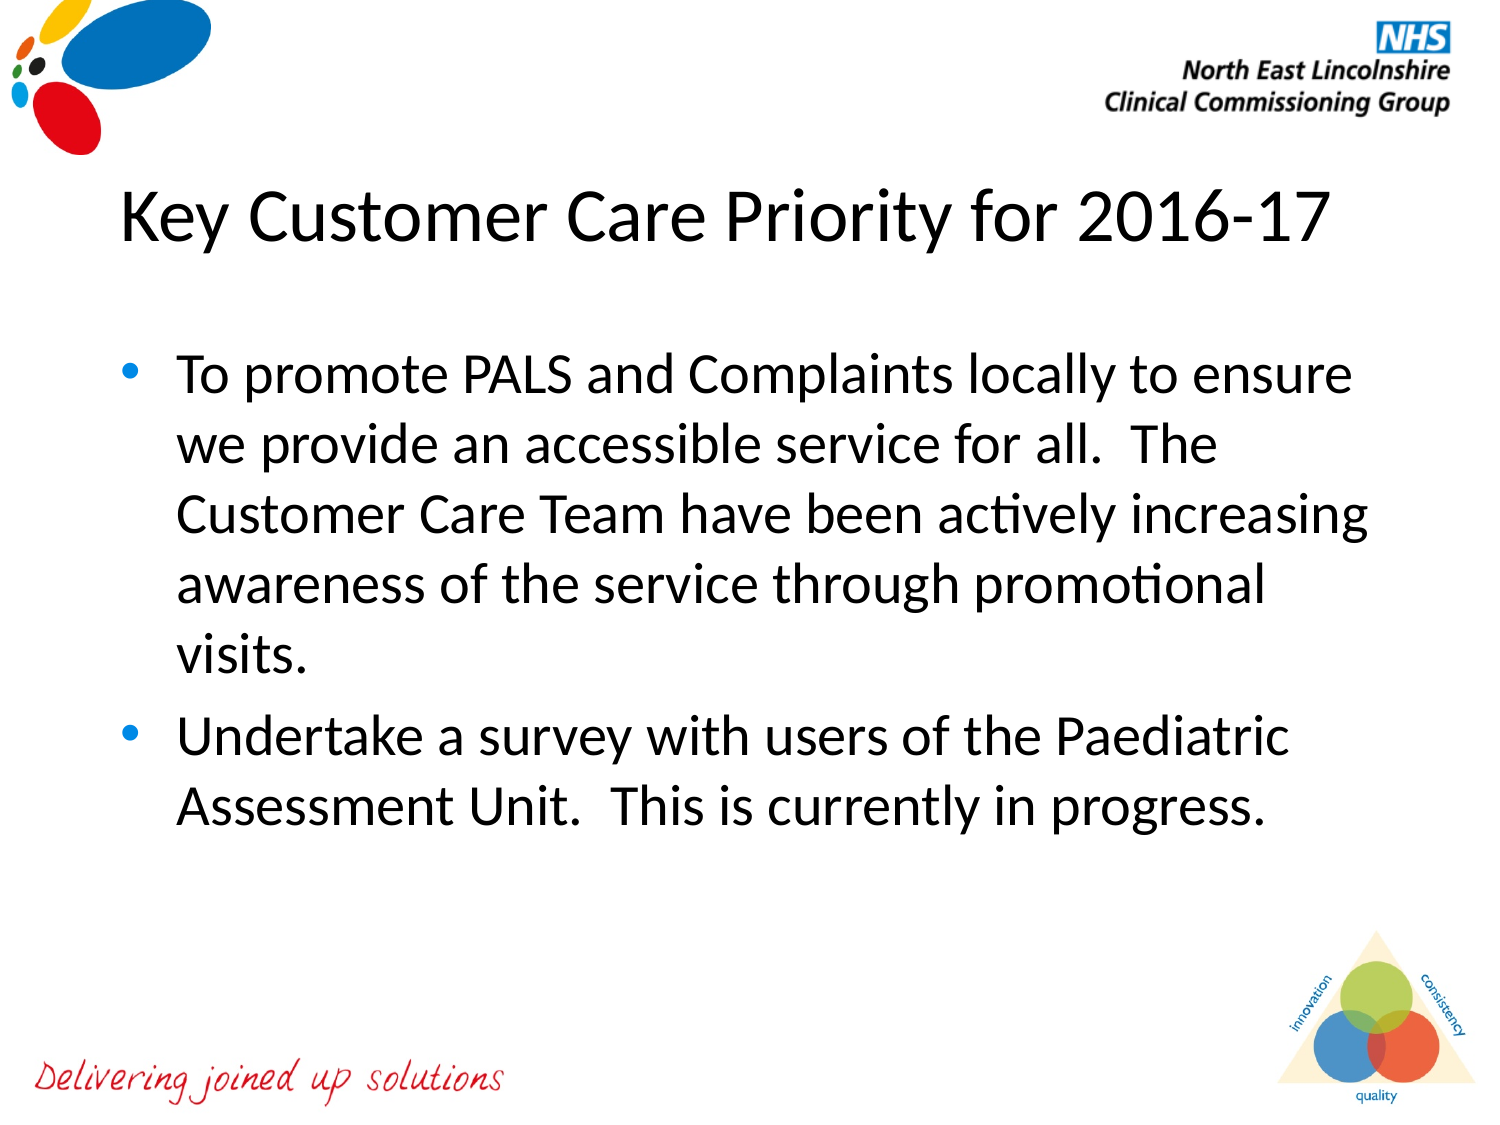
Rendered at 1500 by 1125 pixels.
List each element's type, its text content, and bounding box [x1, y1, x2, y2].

picture [1089, 0, 1465, 132]
picture [23, 1046, 516, 1114]
picture [1275, 925, 1478, 1107]
list To promote PALS and Complaints locally to ensure we provide an accessible service for all. The Customer Care Team have been actively increasing awareness of the service through promotional visits. Undertake a survey with users of the Paediatric Assessment Unit. This is currently in progress. [105, 328, 1407, 1005]
title Key Customer Care Priority for 2016-17 [105, 117, 1409, 305]
picture [11, 0, 211, 155]
